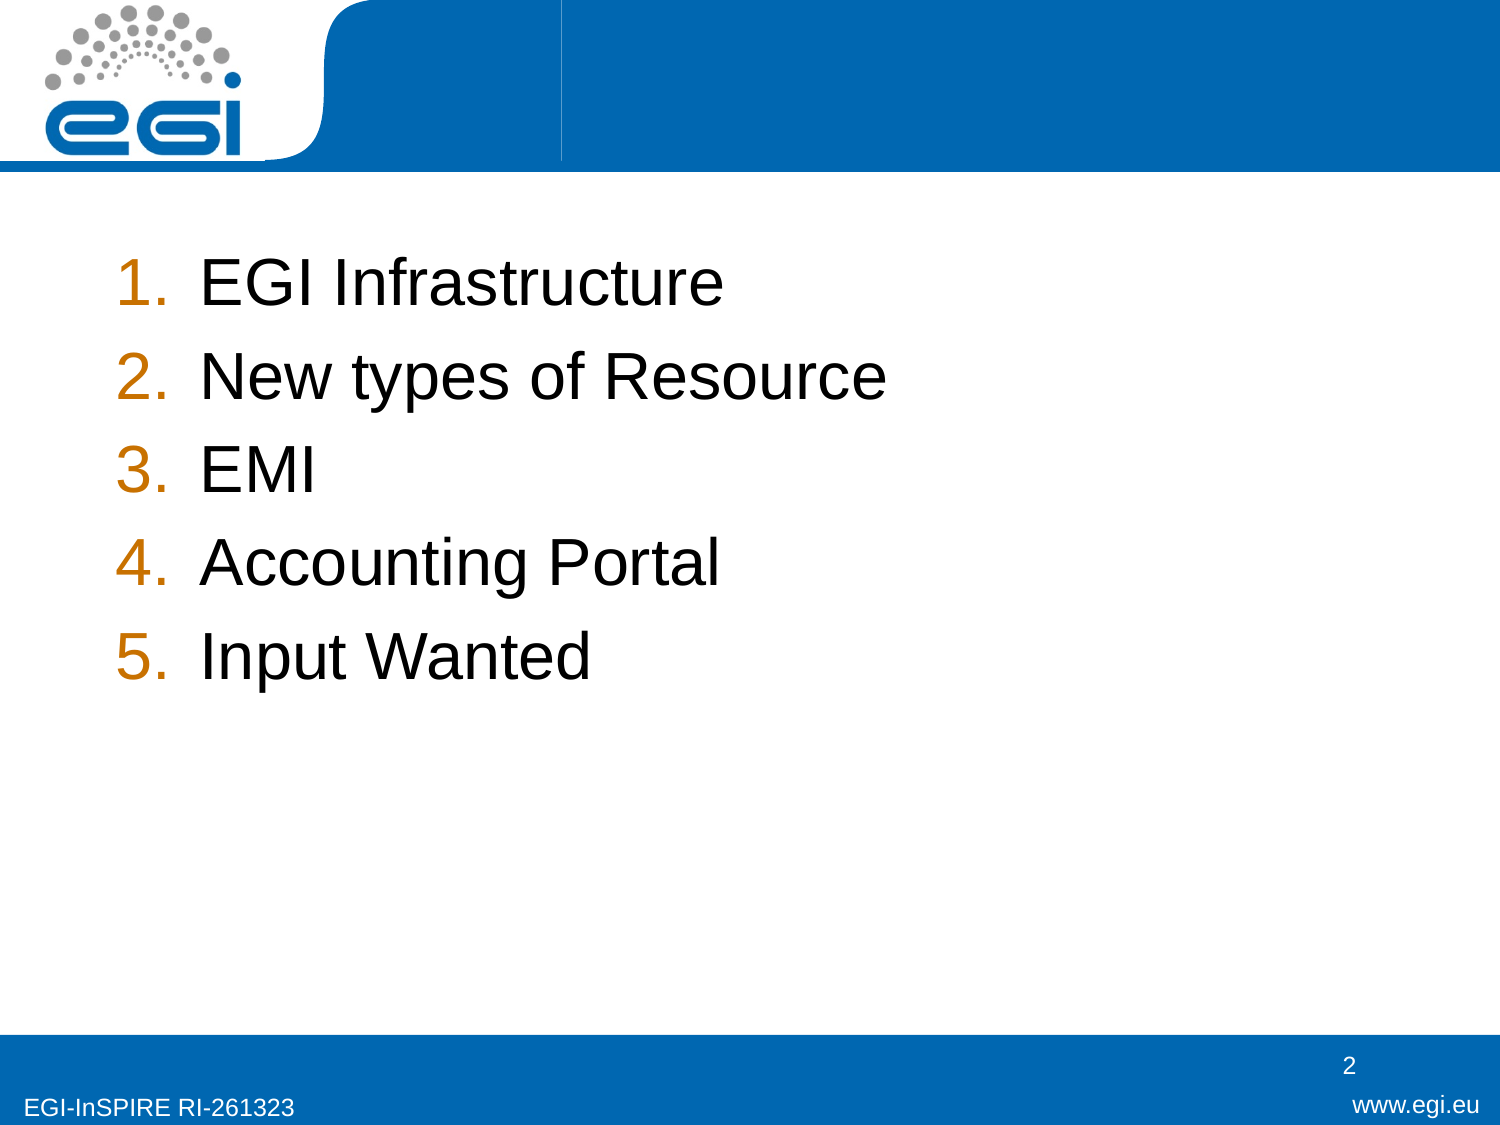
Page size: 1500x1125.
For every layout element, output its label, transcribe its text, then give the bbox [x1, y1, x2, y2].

list EGI Infrastructure New types of Resource EMI Accounting Portal Input Wanted [100, 231, 1425, 975]
slide_number 2 [1021, 1035, 1372, 1095]
picture [0, 0, 265, 161]
